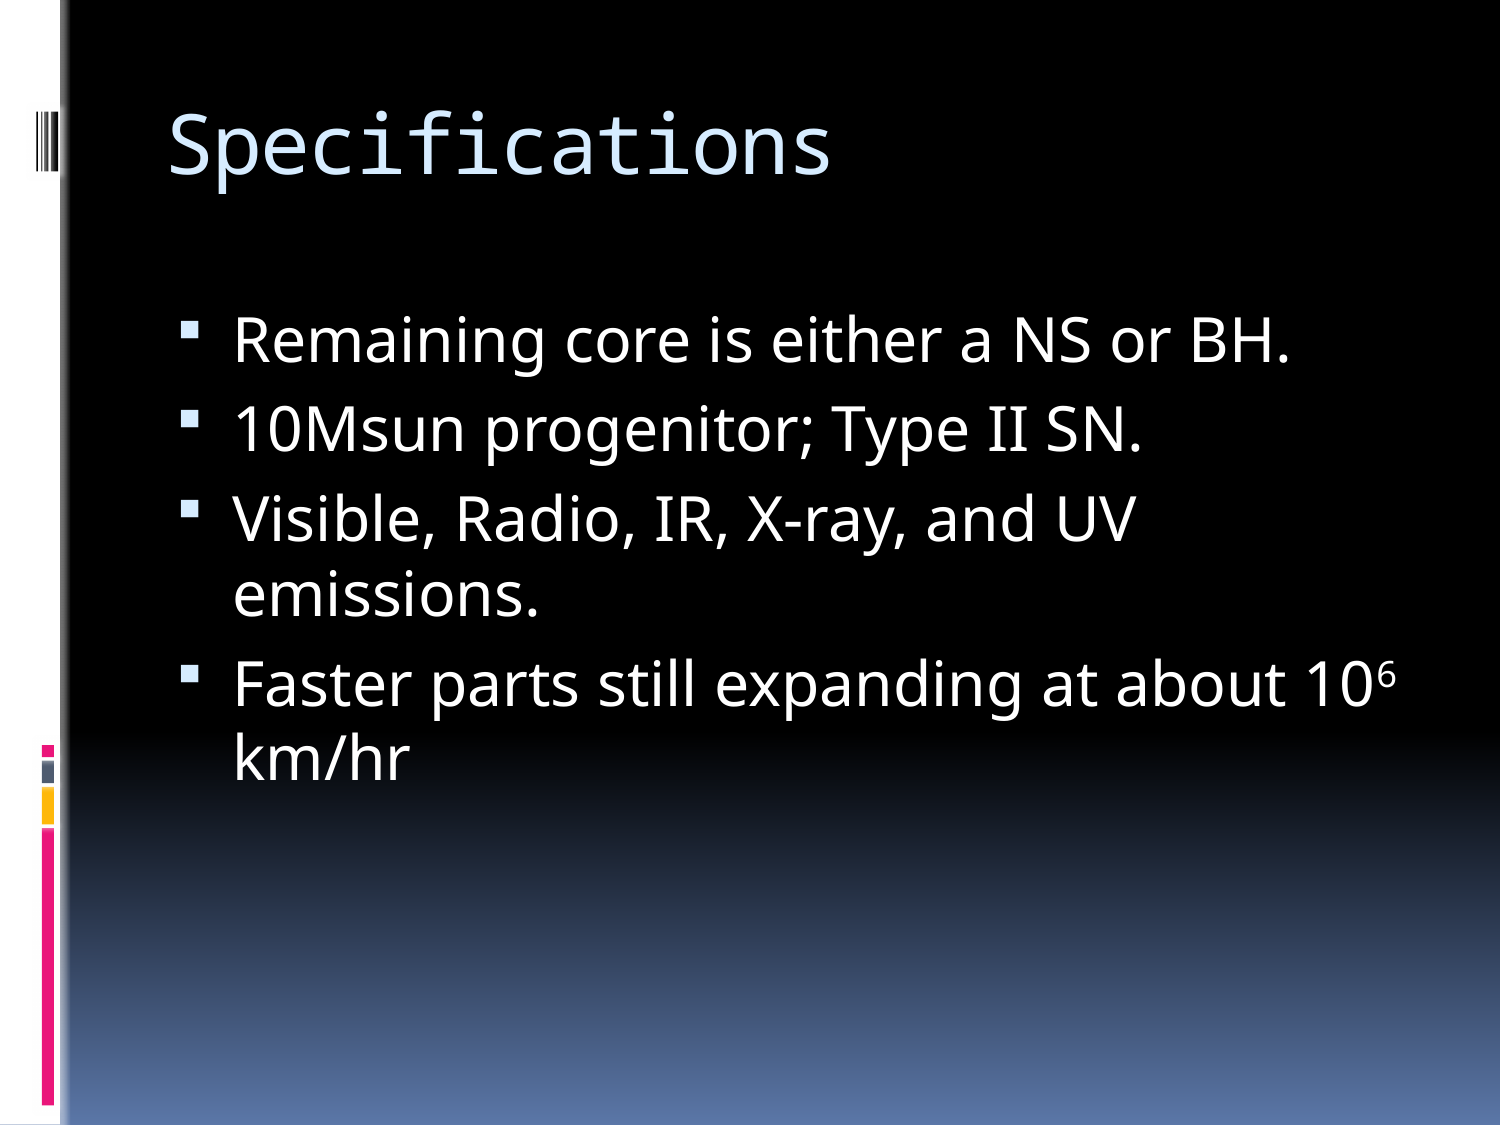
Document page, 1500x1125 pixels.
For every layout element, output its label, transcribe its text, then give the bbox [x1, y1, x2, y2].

title Specifications [150, 83, 1425, 234]
list Remaining core is either a NS or BH. 10Msun progenitor; Type II SN. Visible, Radio, IR, X-ray, and UV emissions. Faster parts still expanding at about 106 km/hr [150, 292, 1425, 1043]
